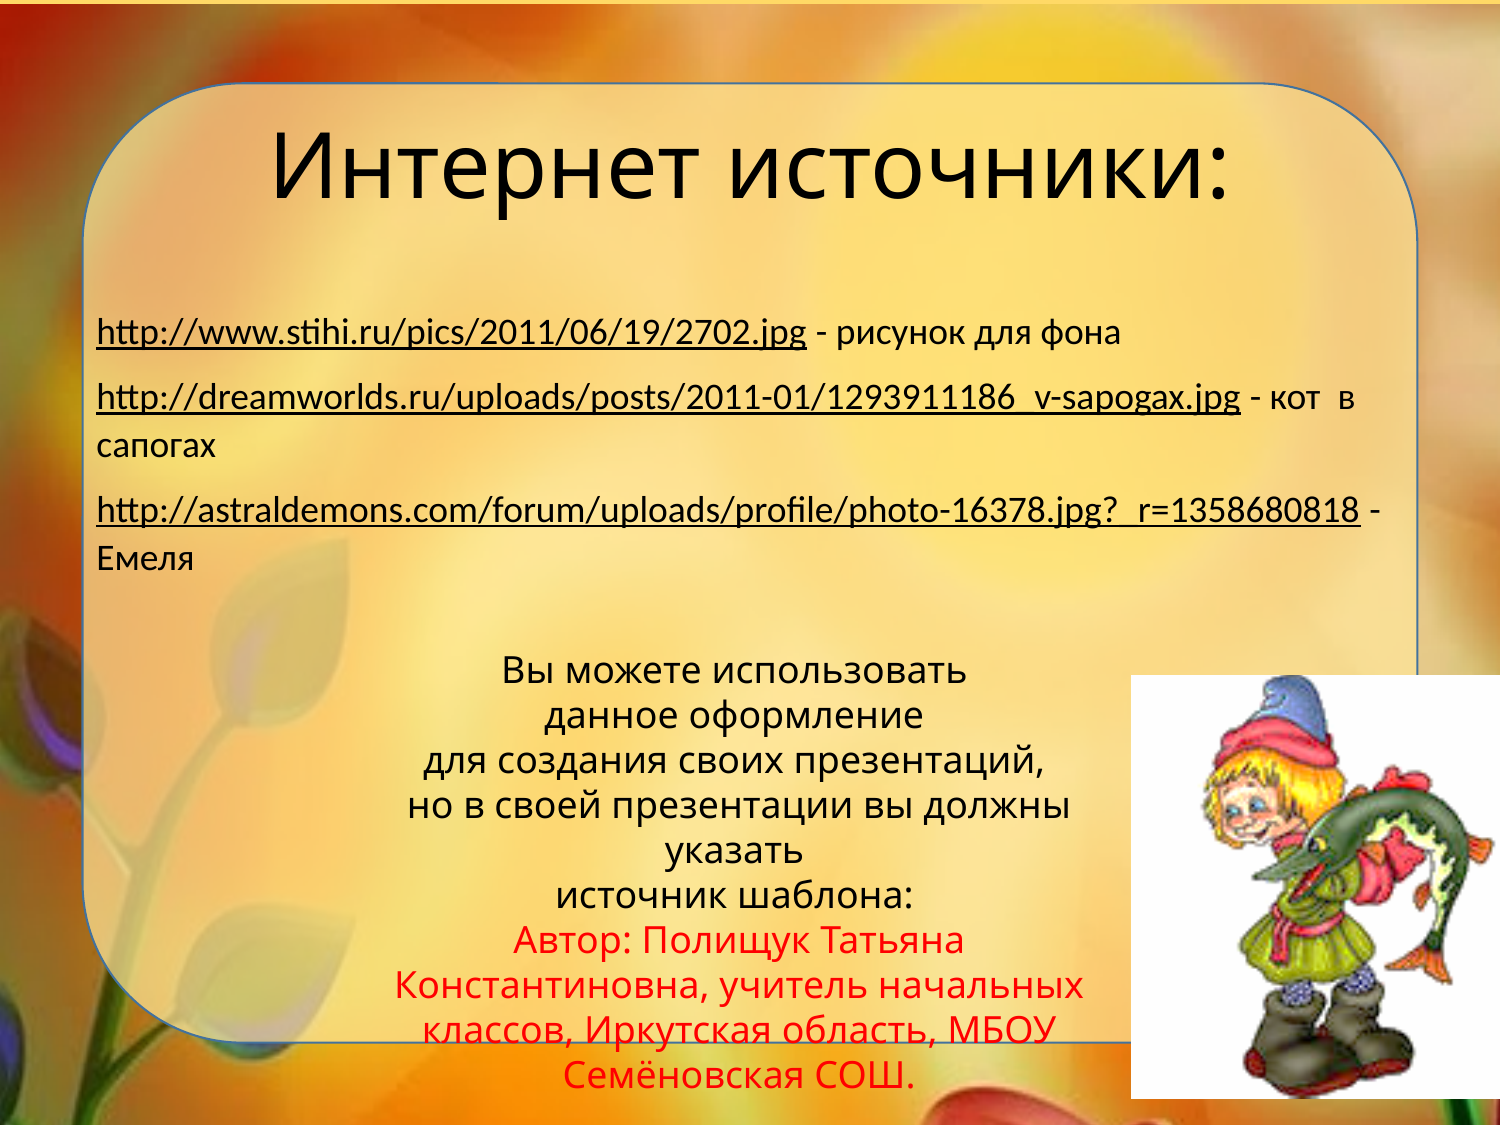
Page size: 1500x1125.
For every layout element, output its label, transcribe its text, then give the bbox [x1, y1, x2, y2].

text_box Вы можете использовать данное оформление для создания своих презентаций, но в своей презентации вы должны указать источник шаблона: Автор: Полищук Татьяна Константиновна, учитель начальных классов, Иркутская область, МБОУ Семёновская СОШ. [364, 638, 1115, 1103]
picture [0, 4, 1500, 1125]
title Интернет источники: [103, 59, 1397, 278]
text_box http://www.stihi.ru/pics/2011/06/19/2702.jpg - рисунок для фона http://dreamworlds.ru/uploads/posts/2011-01/1293911186_v-sapogax.jpg - кот в сапогах http://astraldemons.com/forum/uploads/profile/photo-16378.jpg?_r=1358680818 - Емеля [81, 296, 1397, 586]
